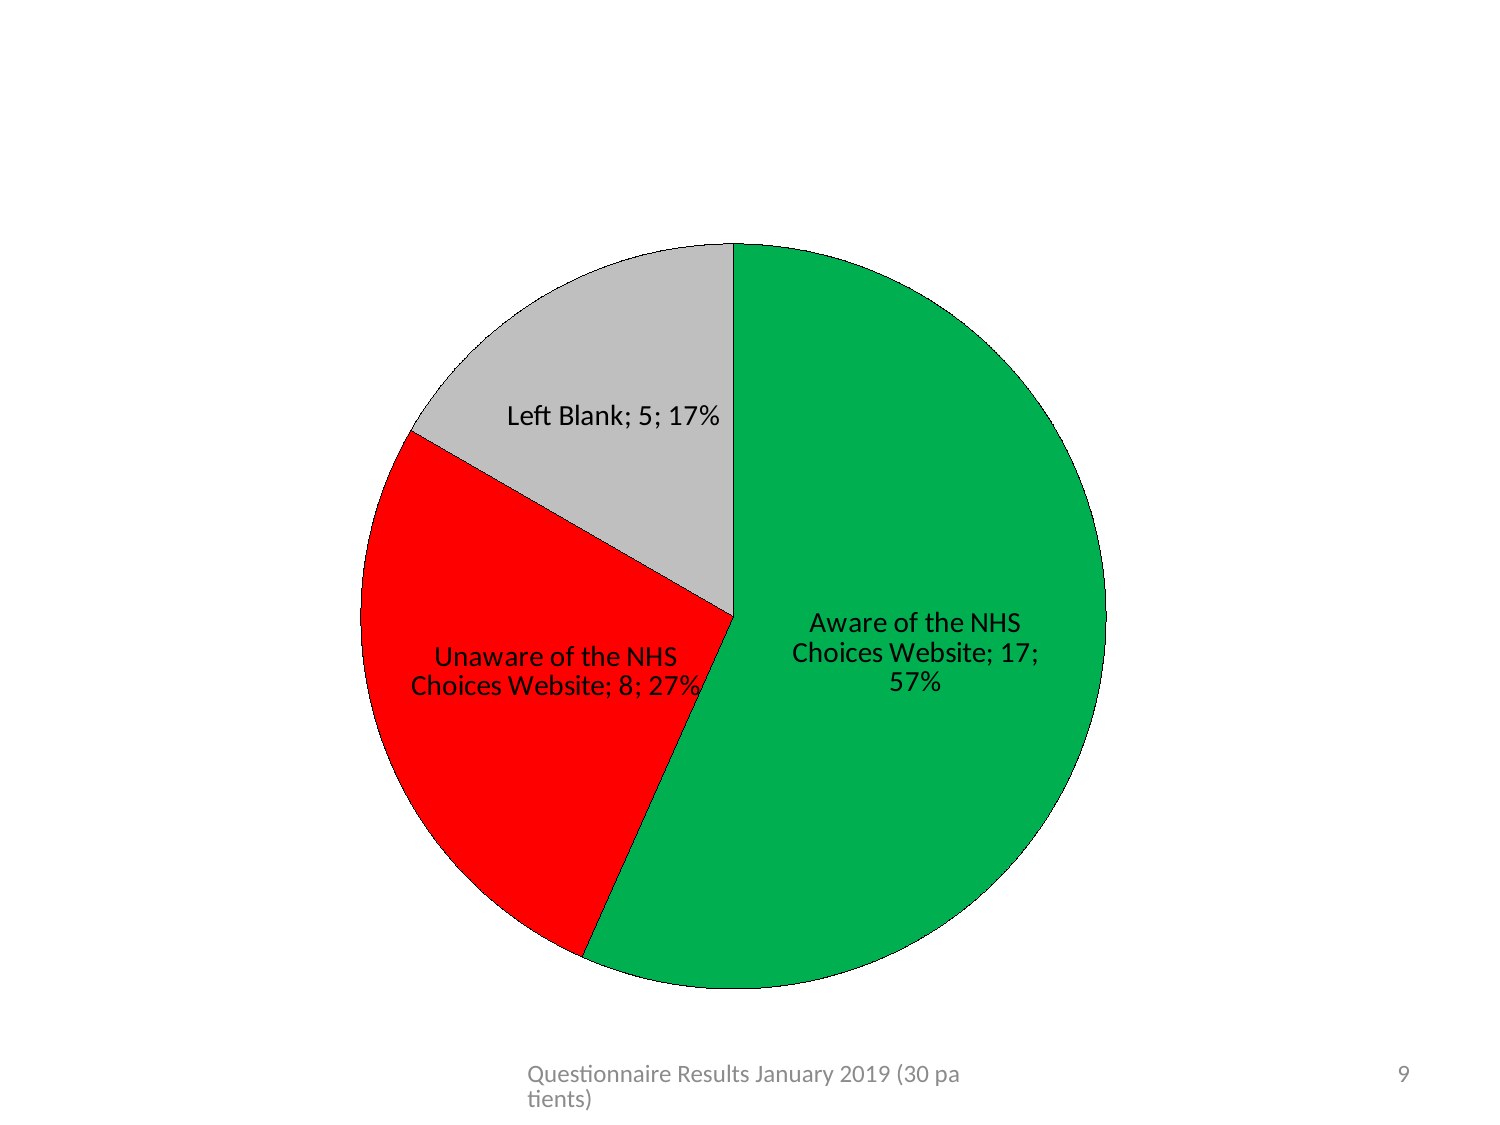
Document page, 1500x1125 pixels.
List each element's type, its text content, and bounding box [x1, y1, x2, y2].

slide_number 9 [1074, 1042, 1425, 1103]
footer Questionnaire Results January 2019 (30 patients) [512, 1042, 988, 1103]
chart [100, 148, 1412, 1000]
